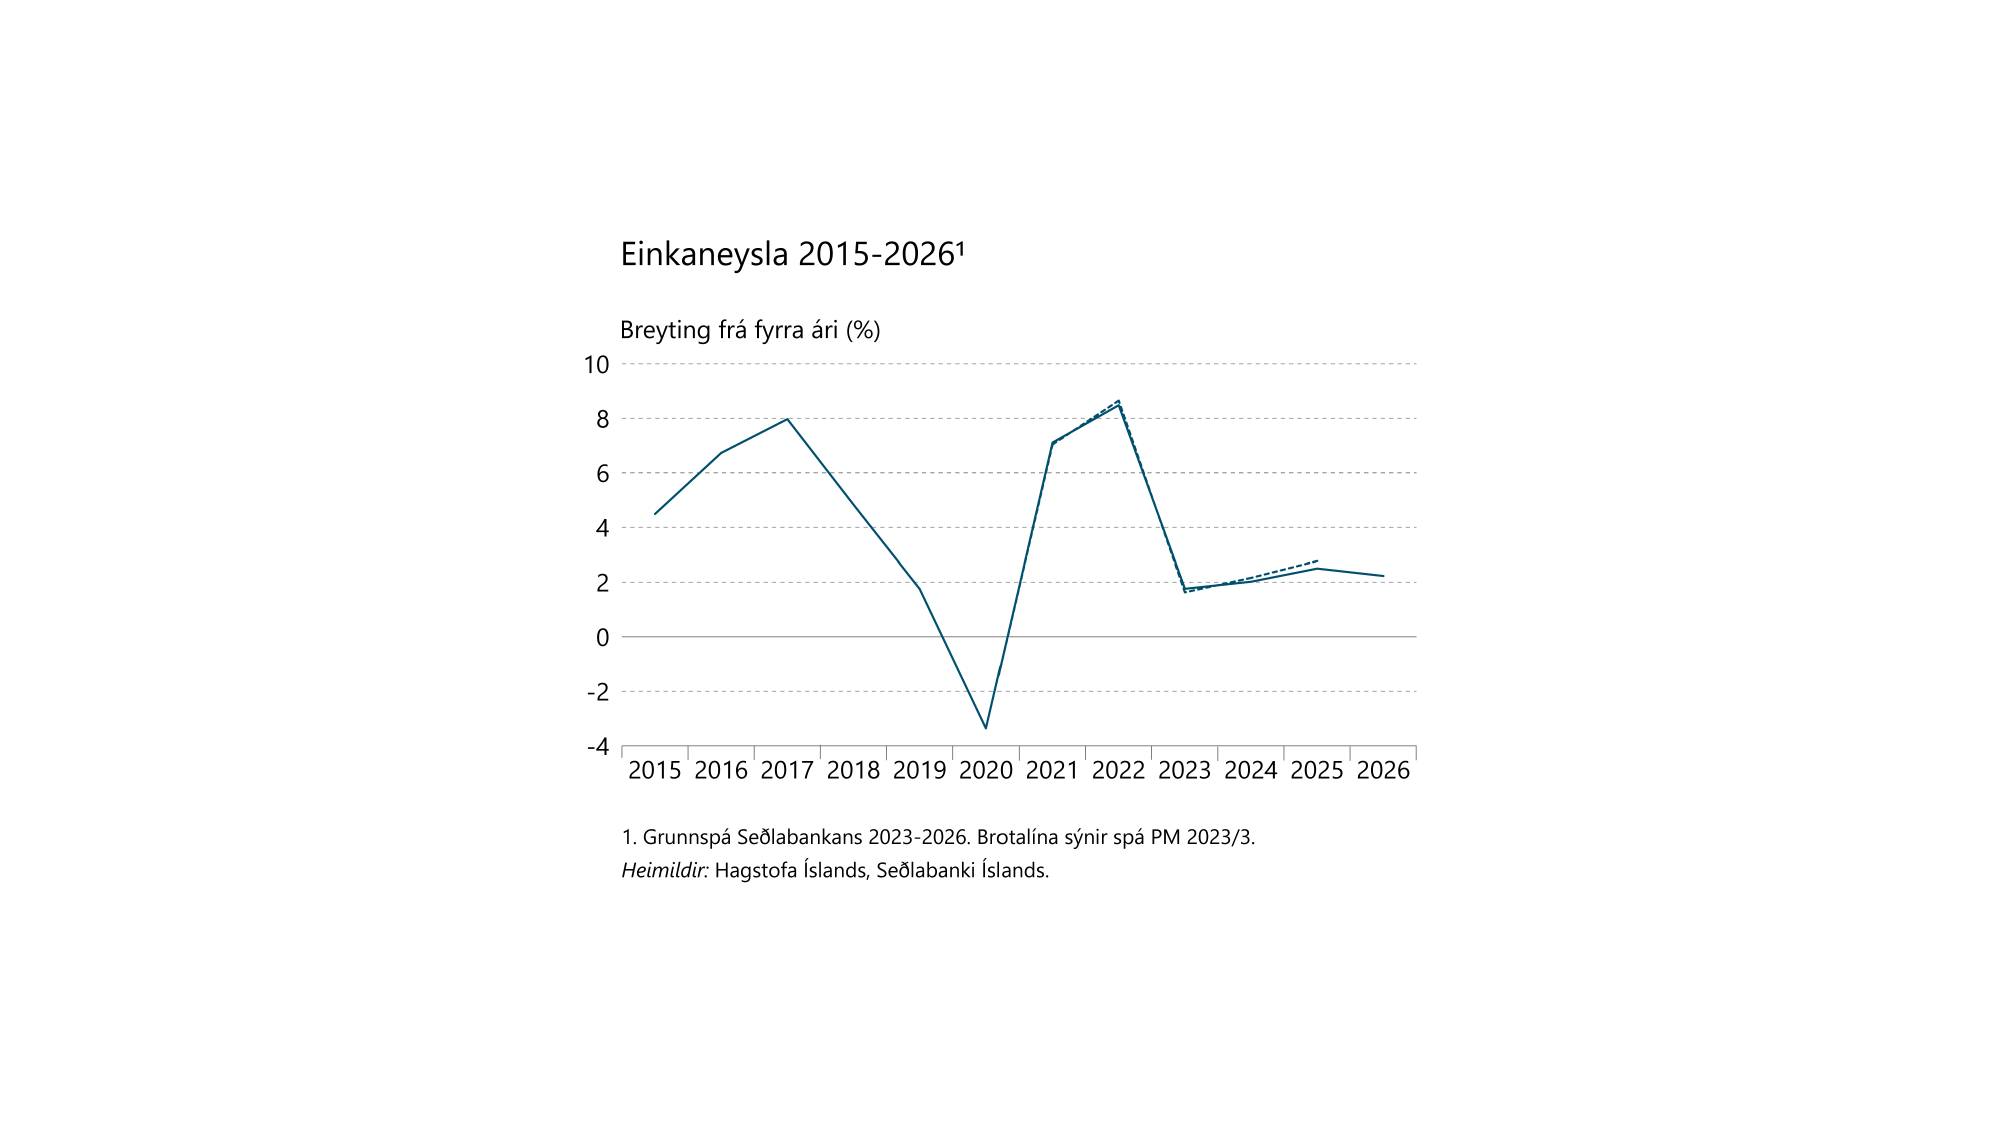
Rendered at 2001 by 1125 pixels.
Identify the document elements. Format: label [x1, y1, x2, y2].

picture [582, 236, 1417, 889]
